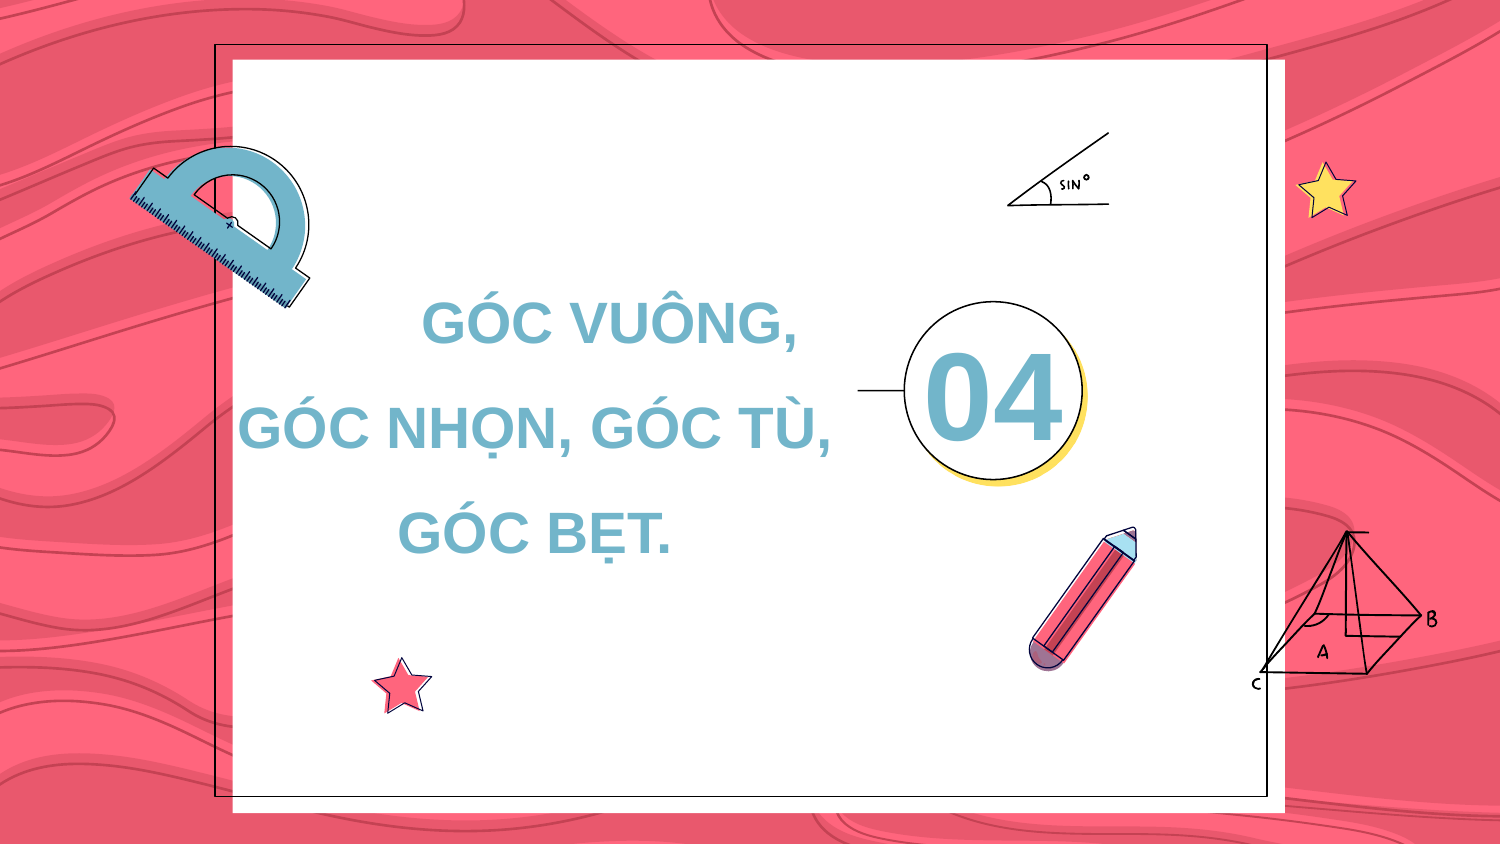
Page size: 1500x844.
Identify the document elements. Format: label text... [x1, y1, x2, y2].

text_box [370, 656, 433, 715]
title GÓC VUÔNG, GÓC NHỌN, GÓC TÙ, GÓC BẸT. [214, 234, 856, 581]
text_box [1021, 523, 1145, 677]
text_box [937, 460, 1049, 480]
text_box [129, 145, 316, 309]
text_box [1006, 131, 1110, 207]
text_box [1251, 530, 1438, 691]
text_box [937, 301, 1049, 321]
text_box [1295, 161, 1357, 219]
title 04 [904, 321, 1083, 460]
